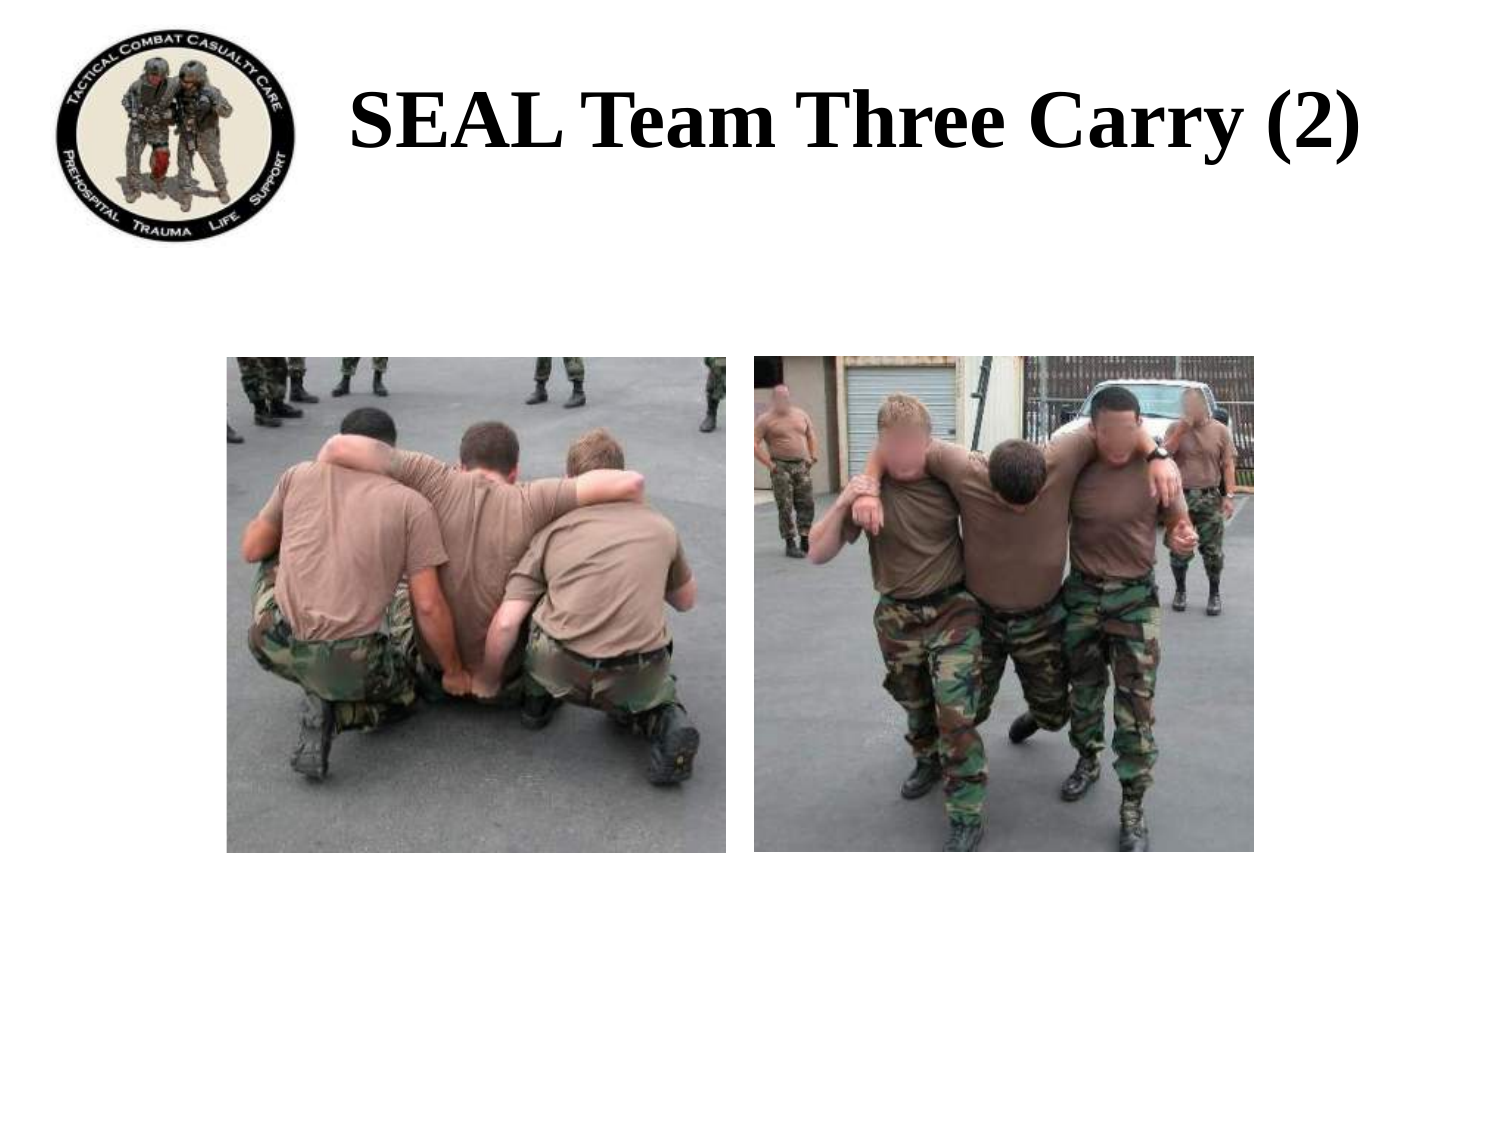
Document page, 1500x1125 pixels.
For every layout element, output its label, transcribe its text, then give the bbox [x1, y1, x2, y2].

picture [50, 24, 300, 248]
picture [226, 356, 727, 853]
title SEAL Team Three Carry (2) [181, 20, 1500, 208]
picture [754, 356, 1254, 853]
